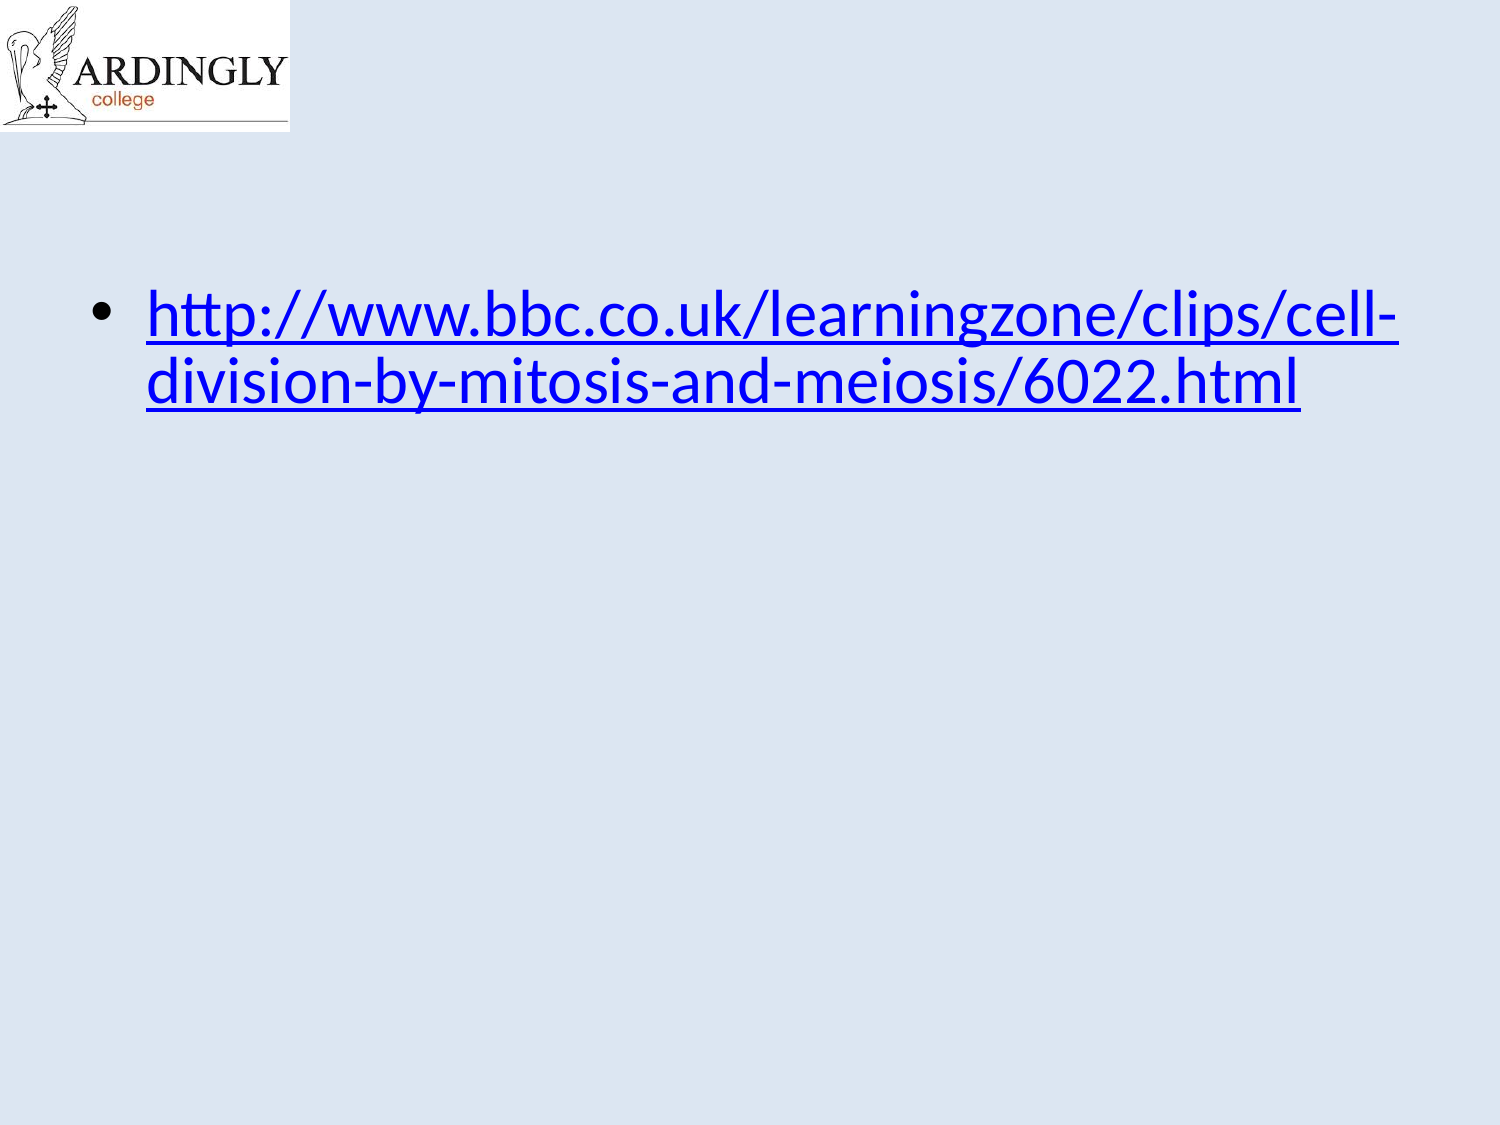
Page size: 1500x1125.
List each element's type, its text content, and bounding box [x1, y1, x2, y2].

list http://www.bbc.co.uk/learningzone/clips/cell-division-by-mitosis-and-meiosis/6022.html [75, 262, 1425, 1005]
picture [0, 0, 290, 132]
